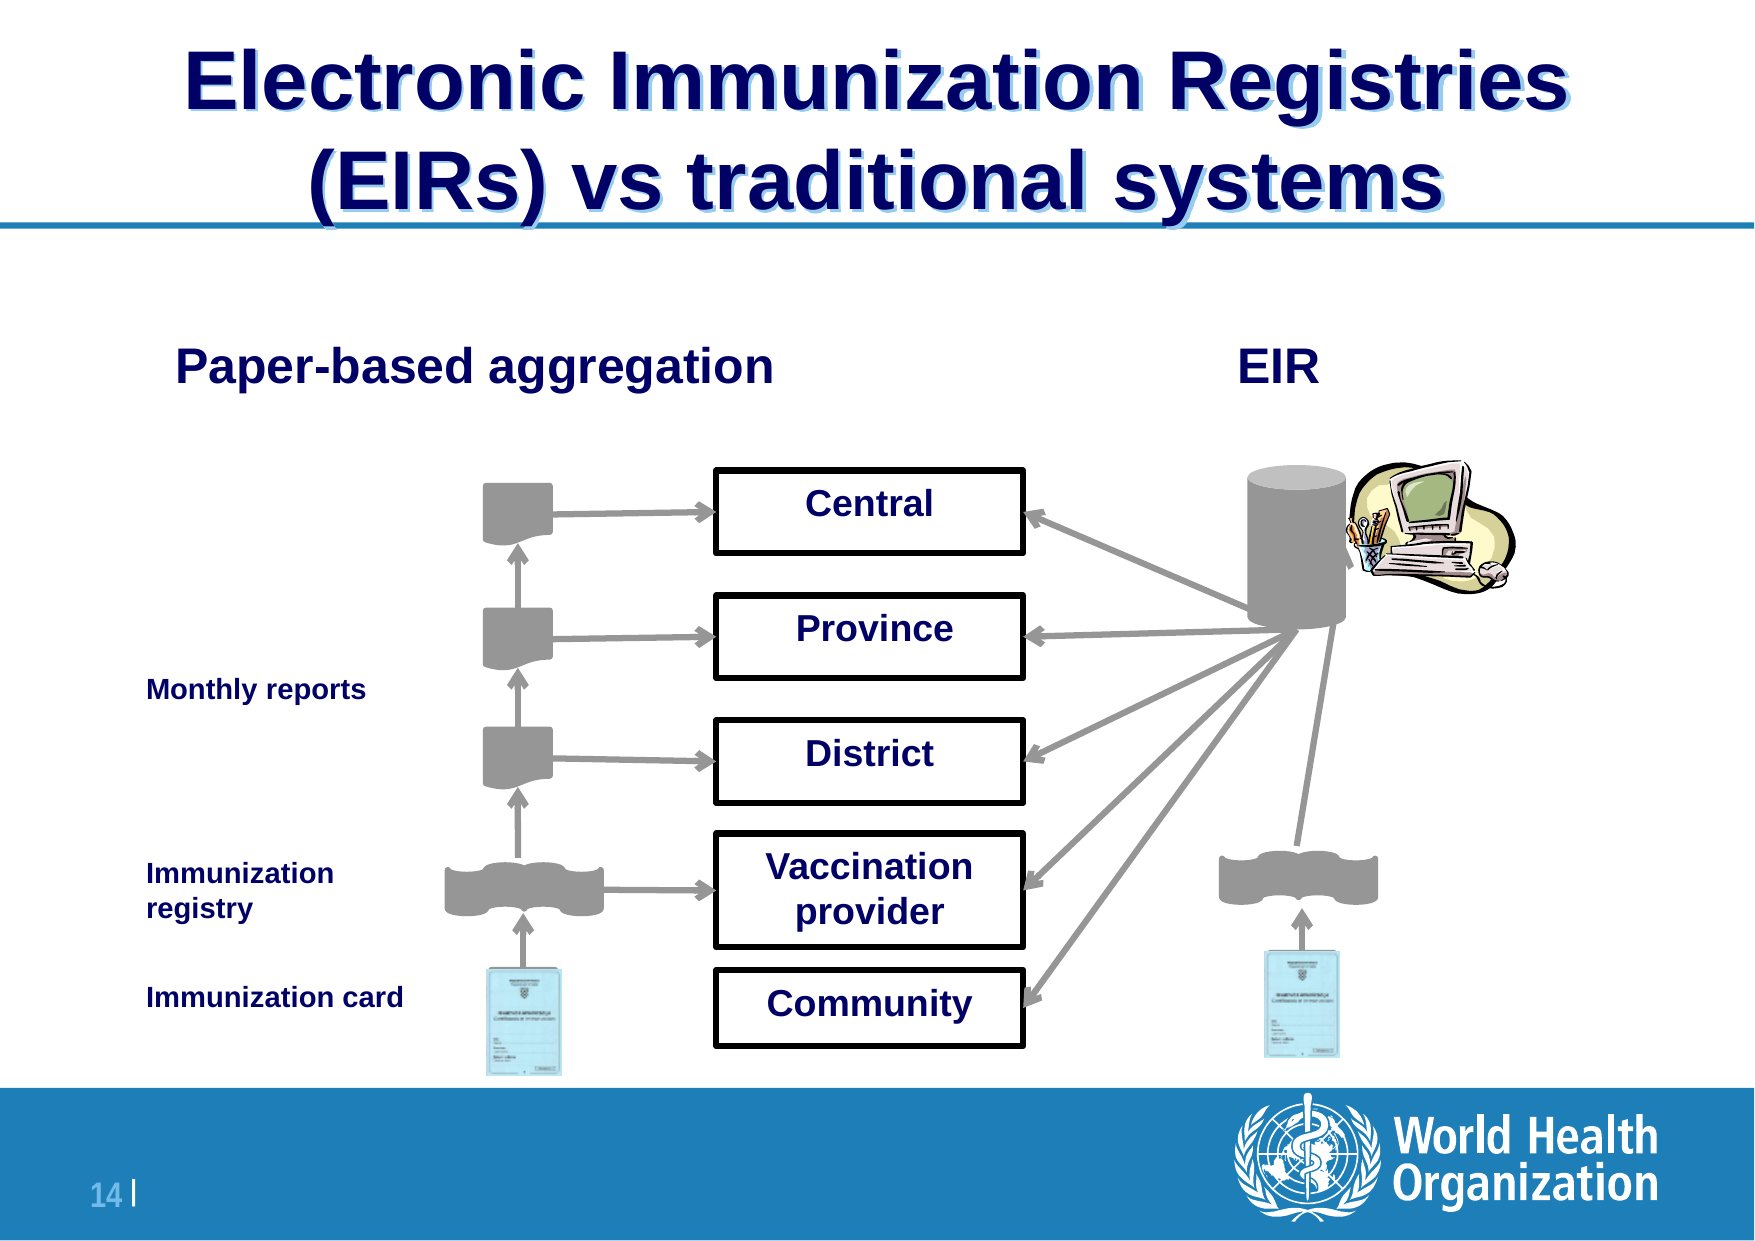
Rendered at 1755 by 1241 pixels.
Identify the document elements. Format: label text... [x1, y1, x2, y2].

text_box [447, 865, 602, 914]
picture [1345, 459, 1518, 596]
text_box Immunization registry [128, 845, 435, 933]
text_box [1247, 465, 1346, 630]
text_box Vaccination provider [716, 833, 1017, 948]
text_box Central [716, 470, 1024, 554]
text_box Province [716, 595, 1016, 679]
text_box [1252, 853, 1376, 902]
text_box District [716, 720, 1016, 803]
text_box Monthly reports [128, 661, 435, 714]
picture [485, 969, 562, 1077]
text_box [549, 758, 717, 762]
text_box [549, 636, 717, 640]
text_box Community [716, 970, 1024, 1046]
list EIR [891, 277, 1667, 394]
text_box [1022, 546, 1248, 1009]
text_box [1022, 511, 1248, 544]
text_box [485, 729, 550, 787]
text_box [485, 610, 550, 668]
picture [1264, 951, 1340, 1058]
title Electronic Immunization Registries (EIRs) vs traditional systems [87, 22, 1667, 230]
list Paper-based aggregation [87, 277, 863, 394]
text_box Immunization card [128, 969, 435, 1023]
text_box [549, 511, 717, 515]
text_box [485, 485, 550, 543]
